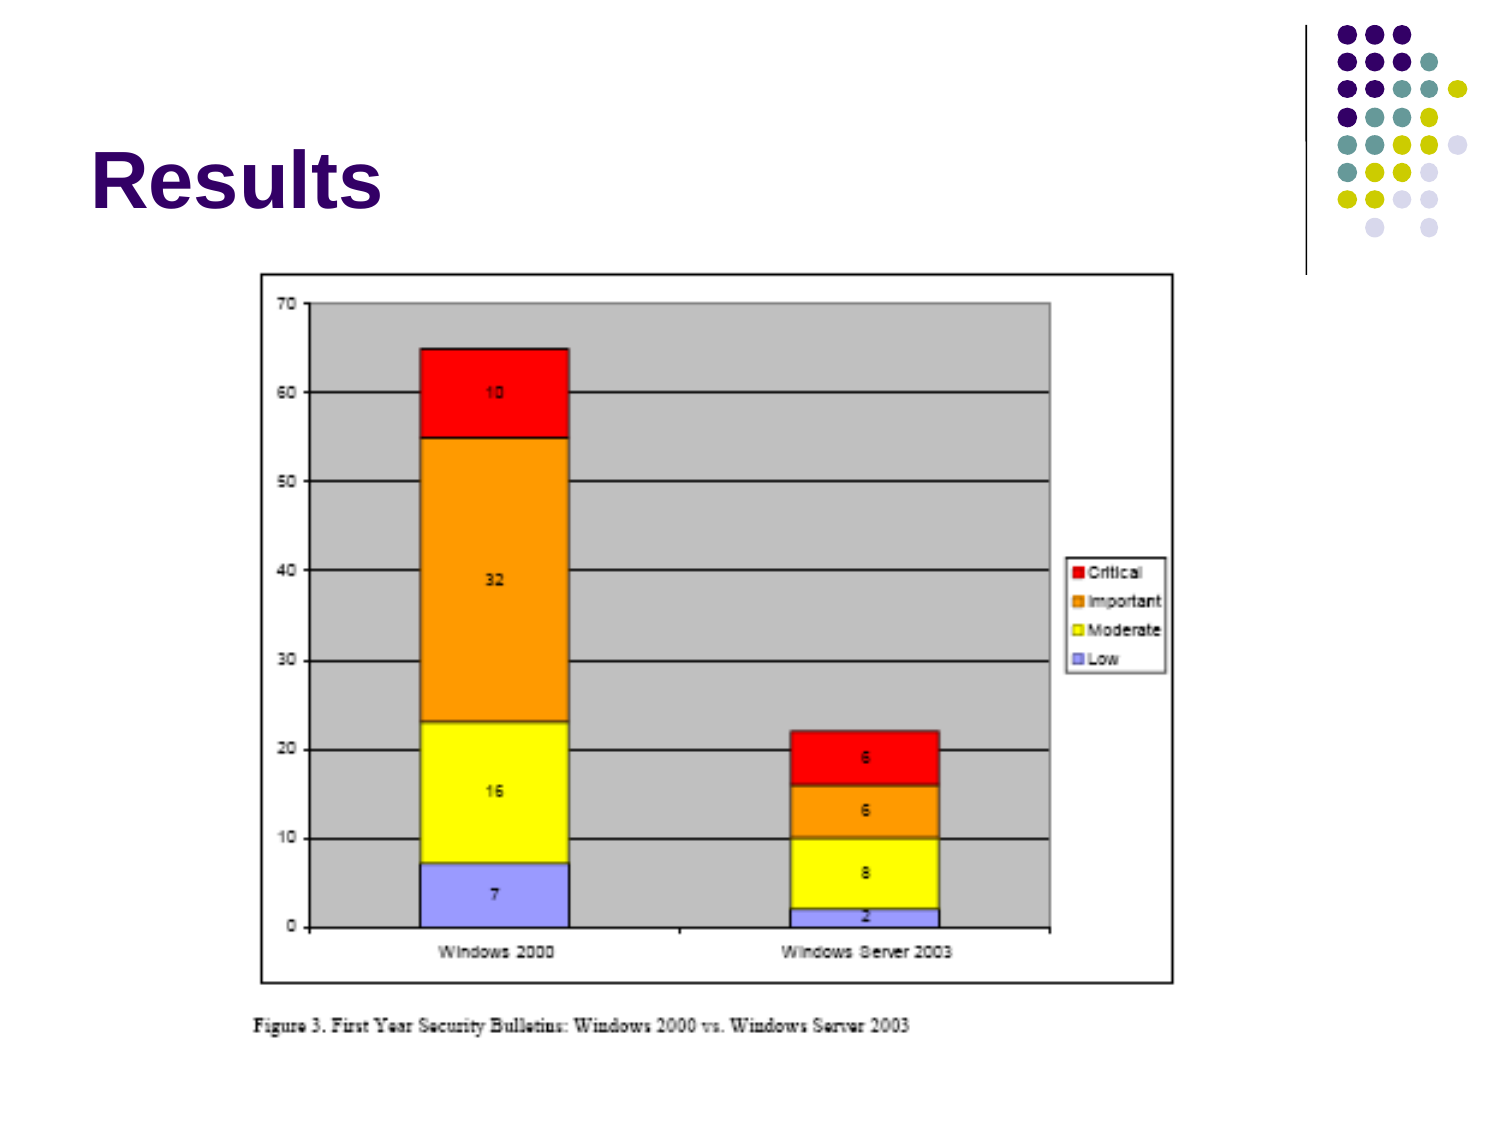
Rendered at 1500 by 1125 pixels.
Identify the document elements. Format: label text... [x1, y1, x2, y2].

picture [249, 262, 1196, 1057]
title Results [74, 19, 1313, 233]
